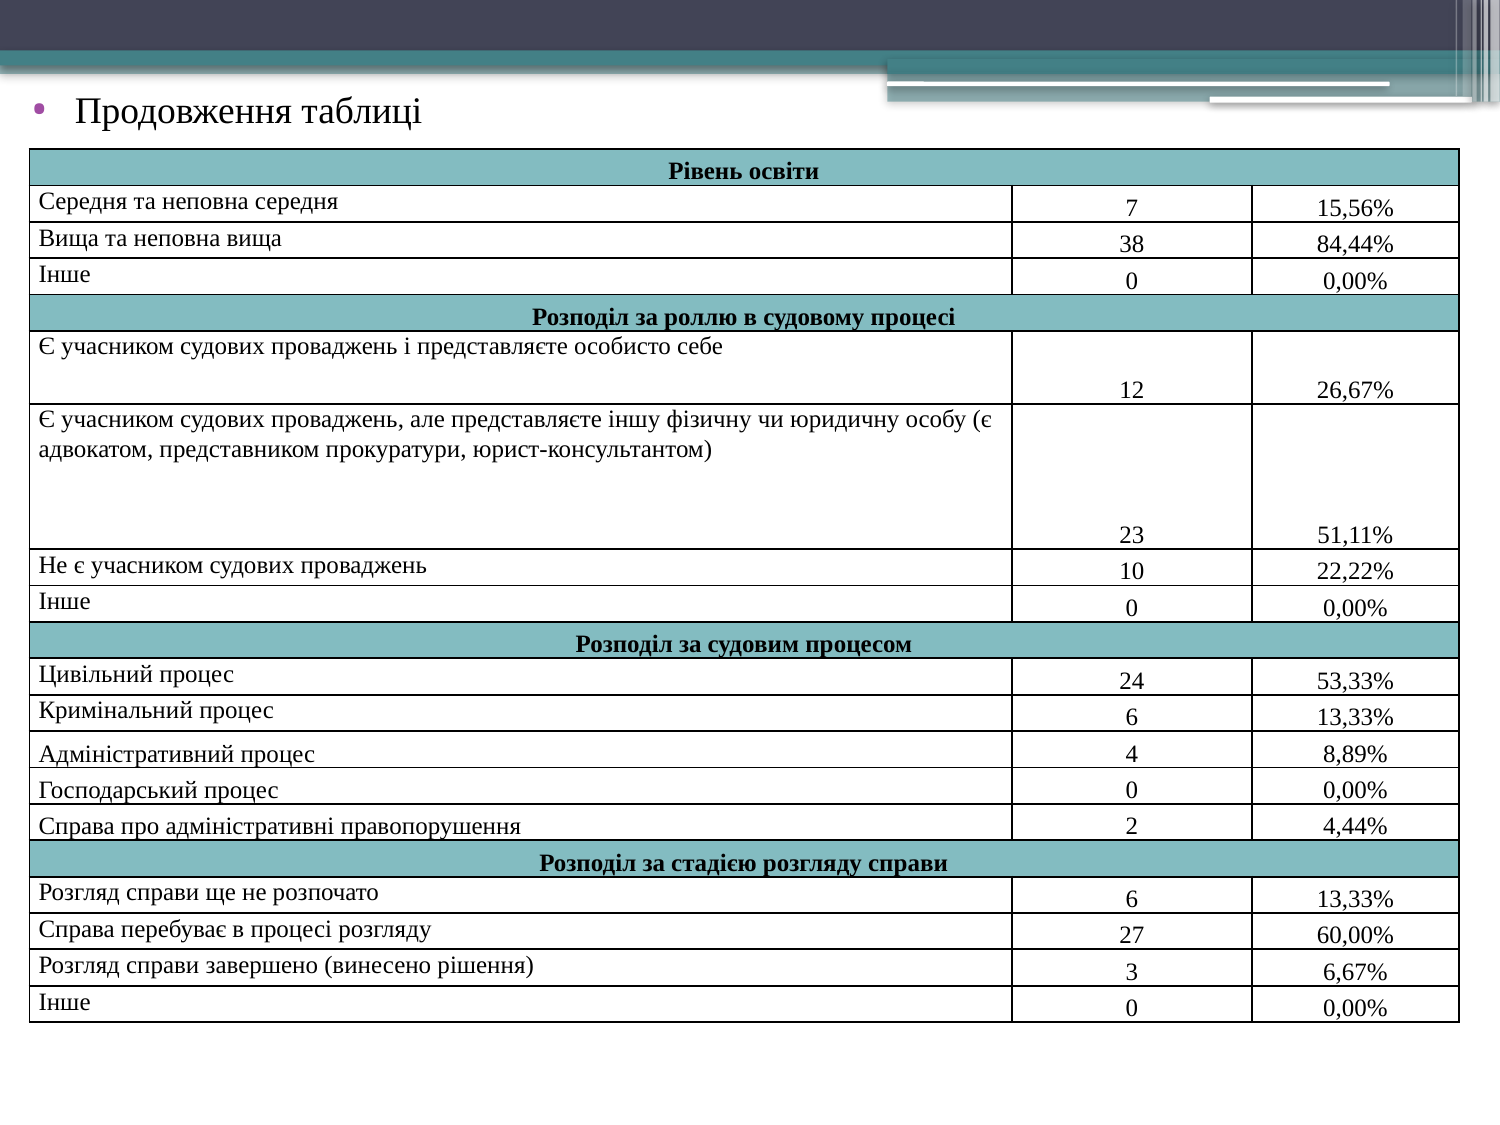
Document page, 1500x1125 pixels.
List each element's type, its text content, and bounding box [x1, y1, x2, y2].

table_cell 0,00% [1253, 768, 1458, 803]
table_cell Не є учасником судових проваджень [30, 550, 1011, 585]
table_cell 3 [1013, 950, 1251, 985]
table_cell Кримінальний процес [30, 696, 1011, 730]
table_cell Інше [30, 259, 1011, 294]
table_header Рівень освіти [30, 150, 1458, 185]
table_cell Середня та неповна середня [30, 186, 1011, 221]
table_cell Розгляд справи завершено (винесено рішення) [30, 950, 1011, 985]
table_cell Цивільний процес [30, 659, 1011, 694]
table_cell 84,44% [1253, 223, 1458, 257]
table_cell 53,33% [1253, 659, 1458, 694]
table_cell Адміністративний процес [30, 732, 1011, 767]
table_cell 26,67% [1253, 332, 1458, 403]
table_cell Розгляд справи ще не розпочато [30, 878, 1011, 912]
table_cell 13,33% [1253, 696, 1458, 730]
list Продовження таблиці [0, 78, 1350, 161]
table_cell 10 [1013, 550, 1251, 585]
table_cell 24 [1013, 659, 1251, 694]
table_cell 2 [1013, 805, 1251, 839]
table_cell 15,56% [1253, 186, 1458, 221]
table_cell 7 [1013, 186, 1251, 221]
table_cell 6,67% [1253, 950, 1458, 985]
table_cell Інше [30, 586, 1011, 621]
table_cell 0 [1013, 768, 1251, 803]
table_cell 8,89% [1253, 732, 1458, 767]
table_cell 0,00% [1253, 586, 1458, 621]
table_cell 0 [1013, 259, 1251, 294]
table_cell Господарський процес [30, 768, 1011, 803]
table_cell Інше [30, 987, 1011, 1021]
table_cell Розподіл за роллю в судовому процесі [30, 295, 1458, 330]
table_cell 0 [1013, 586, 1251, 621]
table_cell Є учасником судових проваджень, але представляєте іншу фізичну чи юридичну особу (є адвокатом, представником прокуратури, юрист-консультантом) [30, 405, 1011, 548]
table_cell 60,00% [1253, 914, 1458, 948]
table_cell 23 [1013, 405, 1251, 548]
table_cell Розподіл за судовим процесом [30, 623, 1458, 657]
table_cell 38 [1013, 223, 1251, 257]
table_cell 0 [1013, 987, 1251, 1021]
table_cell Справа перебуває в процесі розгляду [30, 914, 1011, 948]
table_cell 22,22% [1253, 550, 1458, 585]
table_cell Розподіл за стадією розгляду справи [30, 841, 1458, 876]
table_cell 6 [1013, 878, 1251, 912]
table_cell Є учасником судових проваджень і представляєте особисто себе [30, 332, 1011, 403]
table_cell 4,44% [1253, 805, 1458, 839]
table_cell 27 [1013, 914, 1251, 948]
table_cell 0,00% [1253, 987, 1458, 1021]
table_cell 51,11% [1253, 405, 1458, 548]
table_cell Справа про адміністративні правопорушення [30, 805, 1011, 839]
table_cell 0,00% [1253, 259, 1458, 294]
table_cell Вища та неповна вища [30, 223, 1011, 257]
table_cell 13,33% [1253, 878, 1458, 912]
table_cell 4 [1013, 732, 1251, 767]
table_cell 12 [1013, 332, 1251, 403]
table_cell 6 [1013, 696, 1251, 730]
